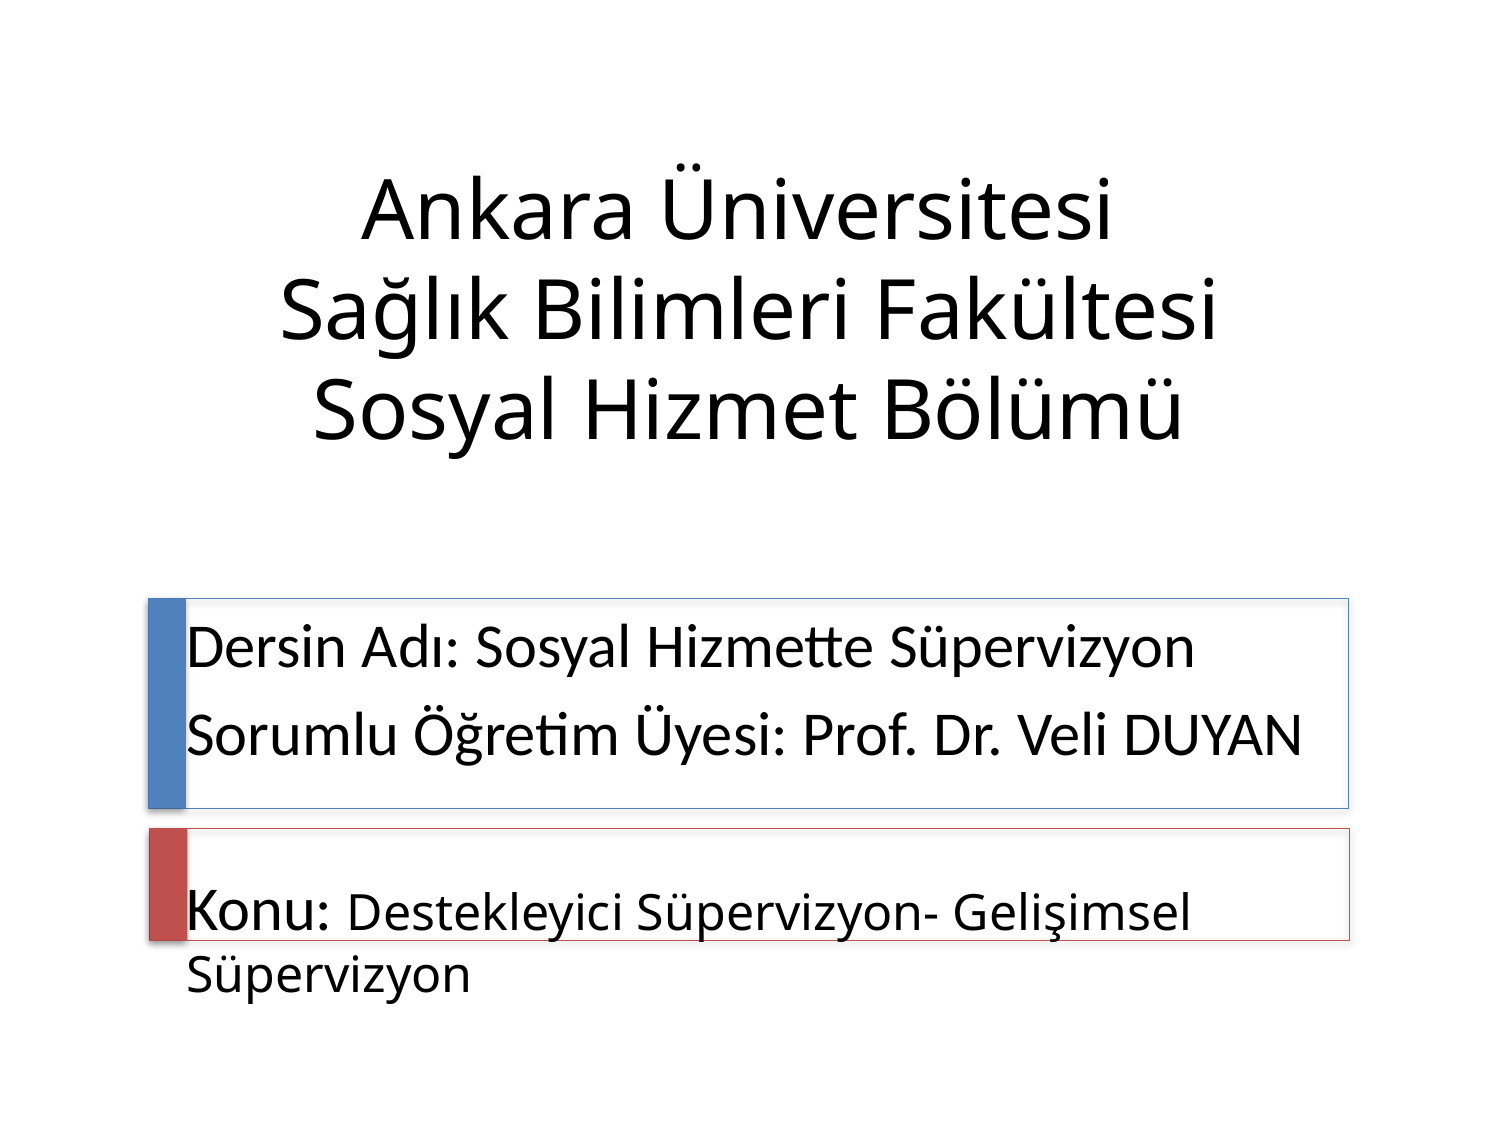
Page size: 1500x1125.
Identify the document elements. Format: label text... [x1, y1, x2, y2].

title Ankara Üniversitesi Sağlık Bilimleri Fakültesi Sosyal Hizmet Bölümü [112, 149, 1388, 591]
subtitle Dersin Adı: Sosyal Hizmette Süpervizyon Sorumlu Öğretim Üyesi: Prof. Dr. Veli DUYAN Konu: Destekleyici Süpervizyon- Gelişimsel Süpervizyon [171, 597, 1500, 941]
